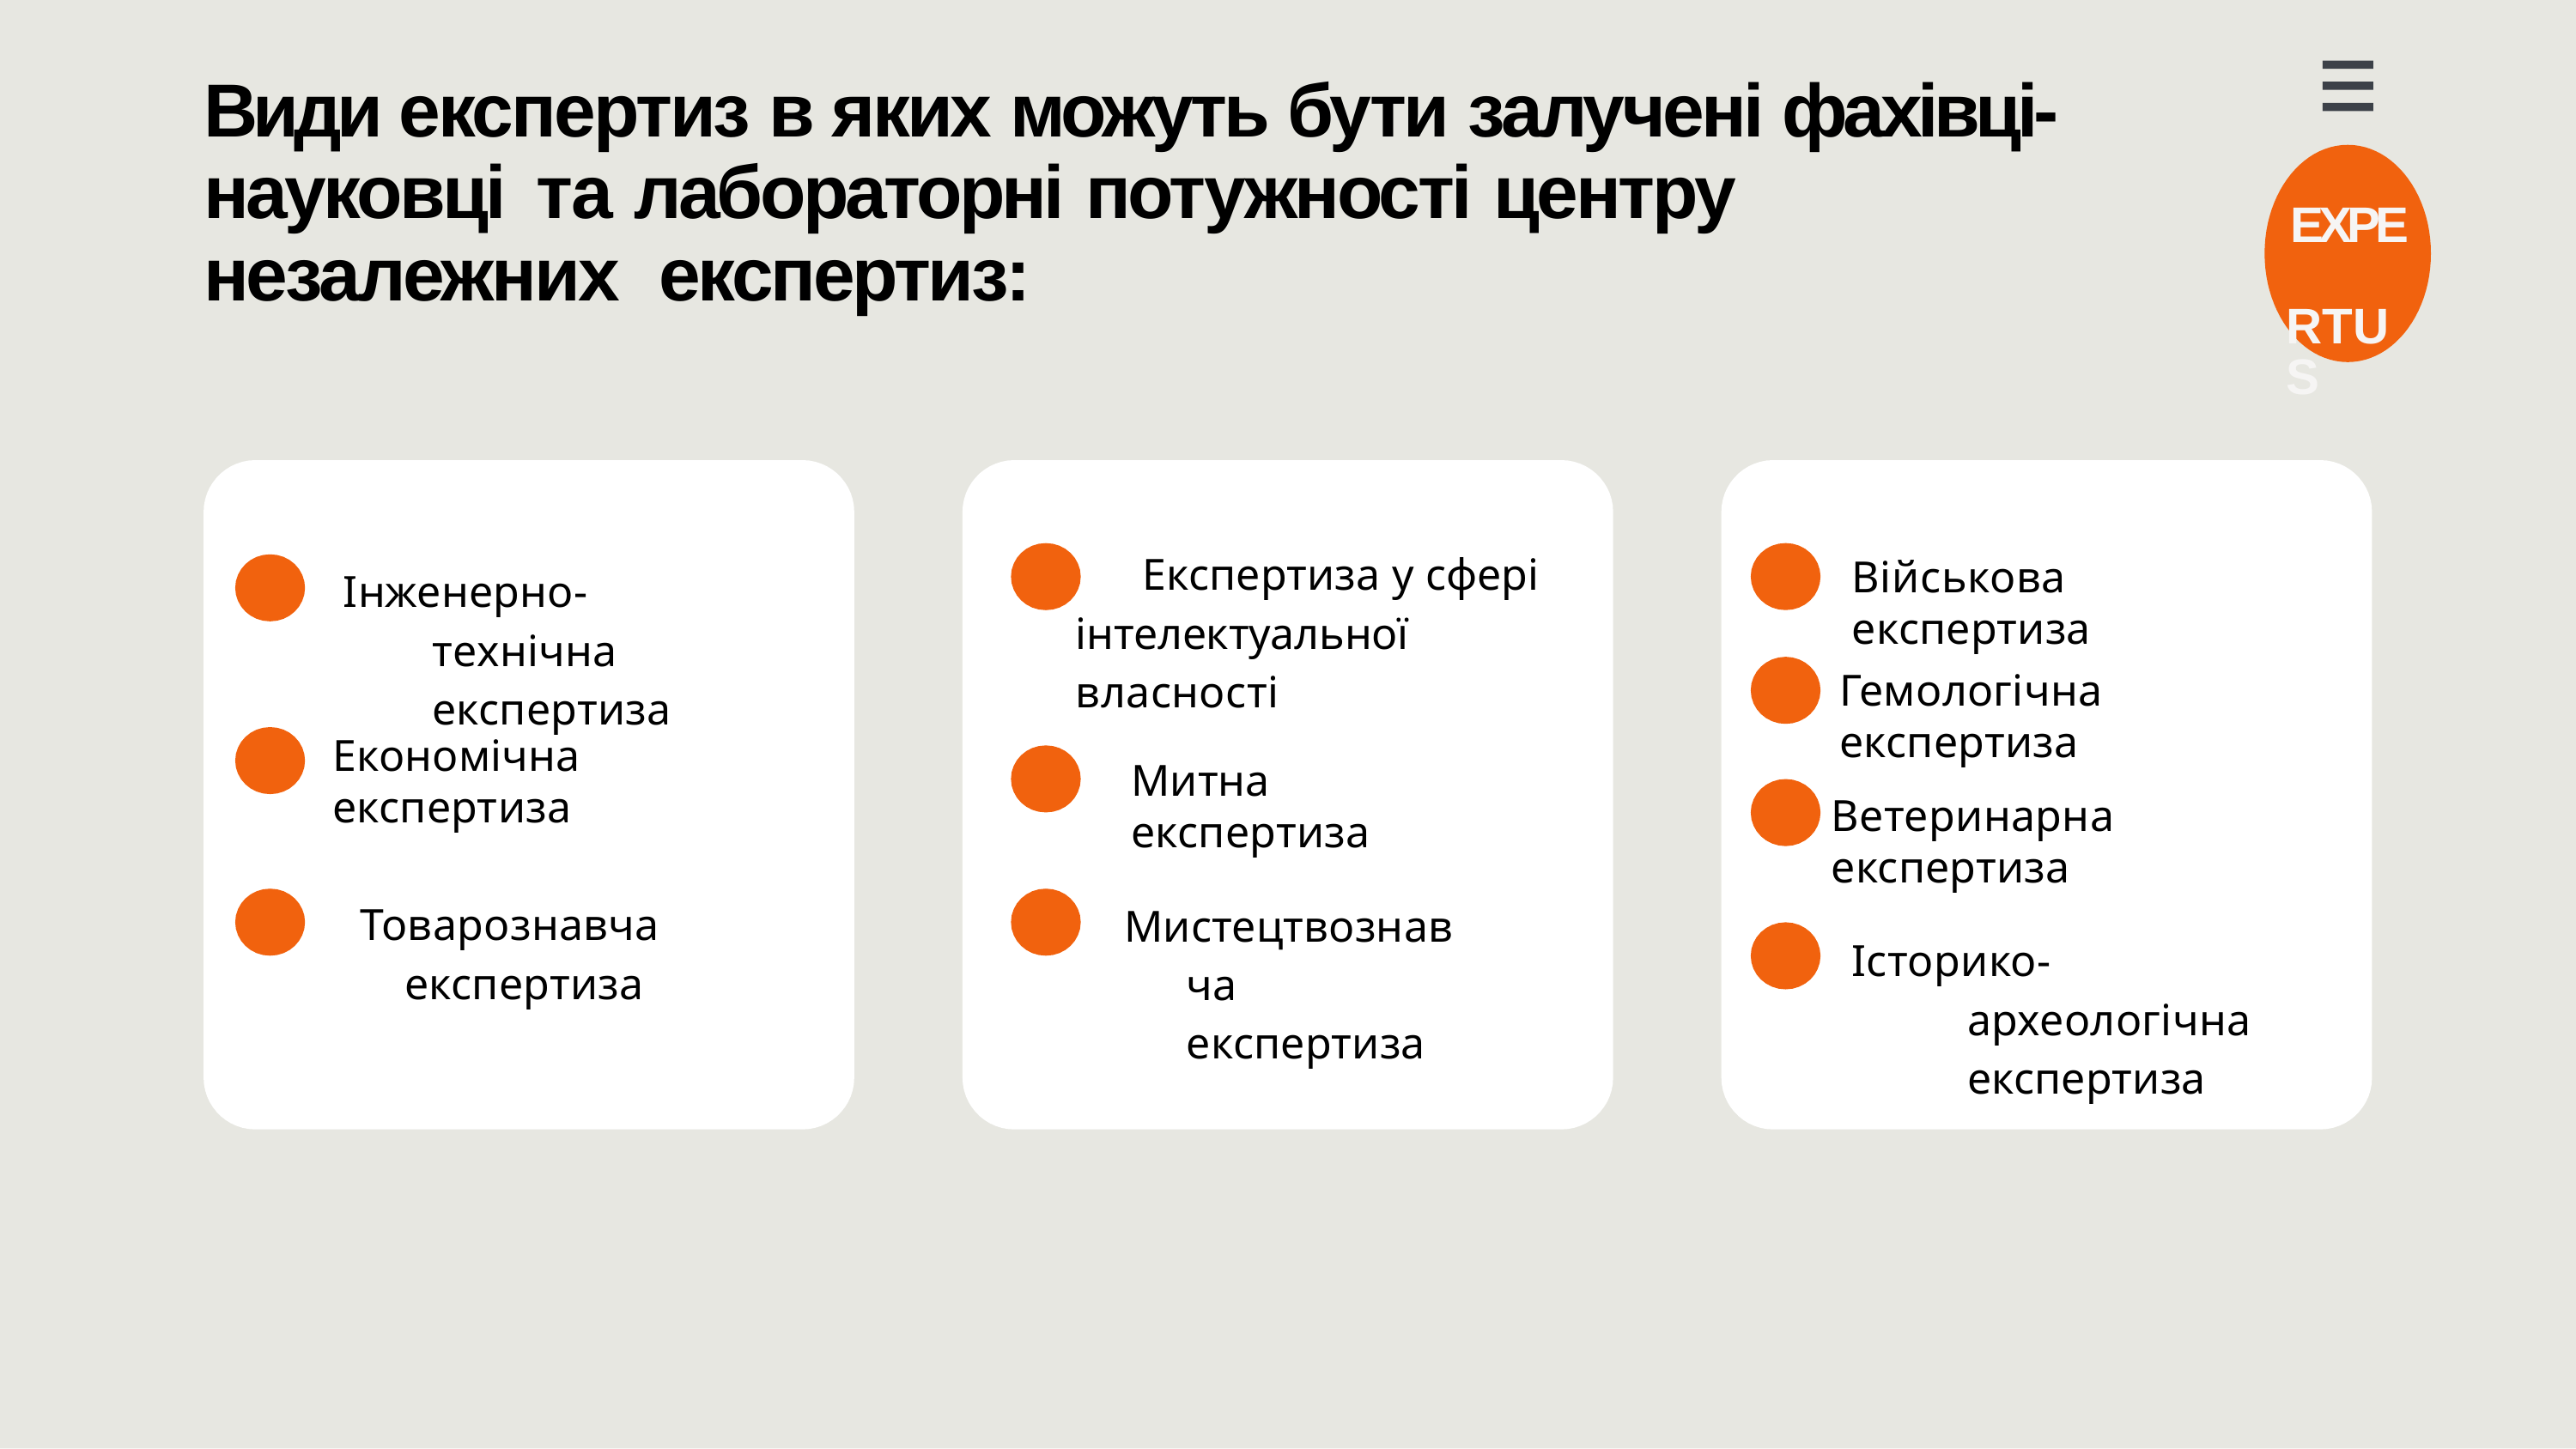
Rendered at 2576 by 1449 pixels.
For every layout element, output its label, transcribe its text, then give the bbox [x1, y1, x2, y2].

text_box Гемологічна експертиза [1838, 661, 2320, 767]
text_box [1011, 543, 1081, 610]
text_box Військова експертиза [1850, 548, 2285, 653]
text_box [234, 727, 306, 795]
text_box [1750, 779, 1821, 846]
text_box [1750, 922, 1821, 990]
text_box [962, 460, 1613, 1130]
text_box Ветеринарна експертиза [1829, 786, 2329, 892]
text_box Митна експертиза [1129, 751, 1493, 857]
text_box [2322, 60, 2373, 70]
title Види експертиз в яких можуть бути залучені фахівці- науковці та лабораторні потужності центру незалежних експертиз: [202, 58, 2142, 316]
text_box Історико-археологічна експертиза [1850, 925, 2308, 1103]
text_box [2322, 102, 2373, 112]
text_box Економічна експертиза [331, 726, 797, 832]
text_box Експертиза у сфері інтелектуальної власності [1073, 538, 1589, 717]
text_box [204, 460, 854, 1130]
text_box [1011, 745, 1081, 813]
text_box [1721, 460, 2372, 1130]
text_box [1011, 888, 1081, 956]
text_box [234, 554, 306, 621]
text_box [2322, 82, 2373, 90]
text_box [234, 888, 306, 956]
text_box Інженерно-технічна експертиза [341, 555, 747, 726]
text_box [2264, 144, 2432, 324]
text_box [0, 0, 2576, 1449]
text_box Мистецтвознавча експертиза [1122, 889, 1474, 1068]
text_box [1750, 543, 1821, 610]
text_box EXPE RTUS [2284, 190, 2411, 405]
text_box [1750, 657, 1821, 724]
text_box Товарознавча експертиза [321, 888, 698, 1009]
